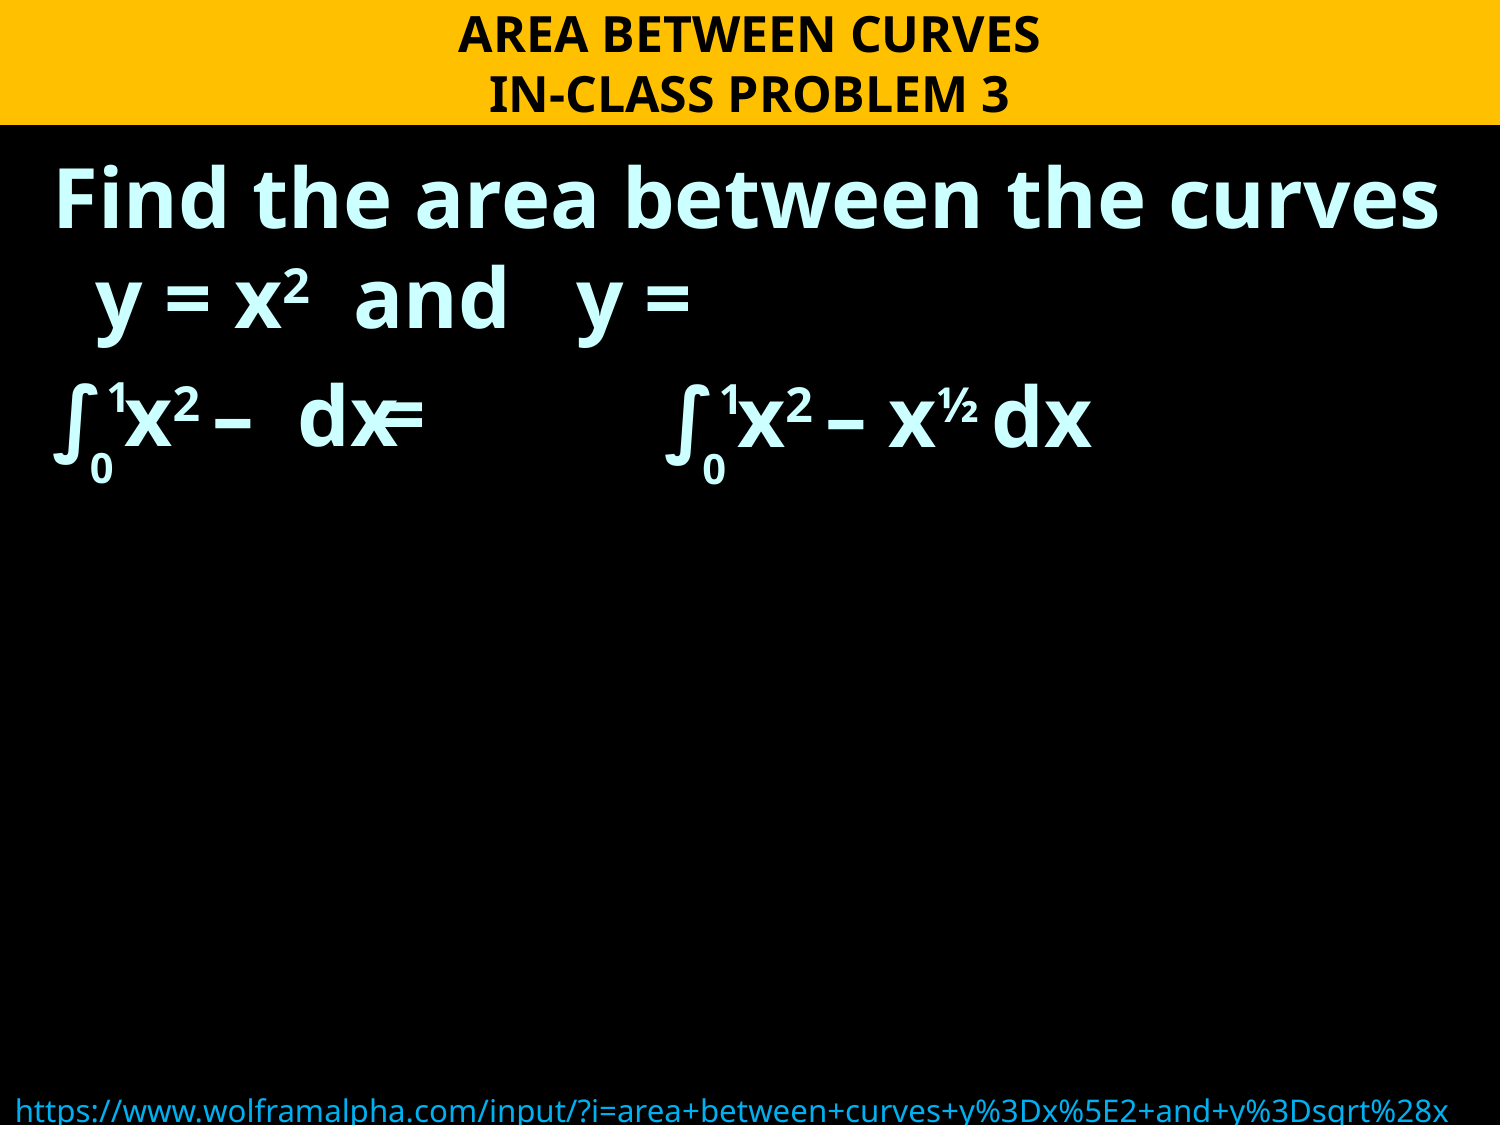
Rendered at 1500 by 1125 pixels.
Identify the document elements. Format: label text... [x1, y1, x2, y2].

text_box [37, 355, 588, 501]
text_box https://www.wolframalpha.com/input/?i=area+between+curves+y%3Dx%5E2+and+y%3Dsqrt%28x%29+ [0, 1084, 1500, 1125]
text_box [649, 356, 1201, 502]
text_box AREA BETWEEN CURVES IN-CLASS PROBLEM 3 [0, 0, 1500, 125]
